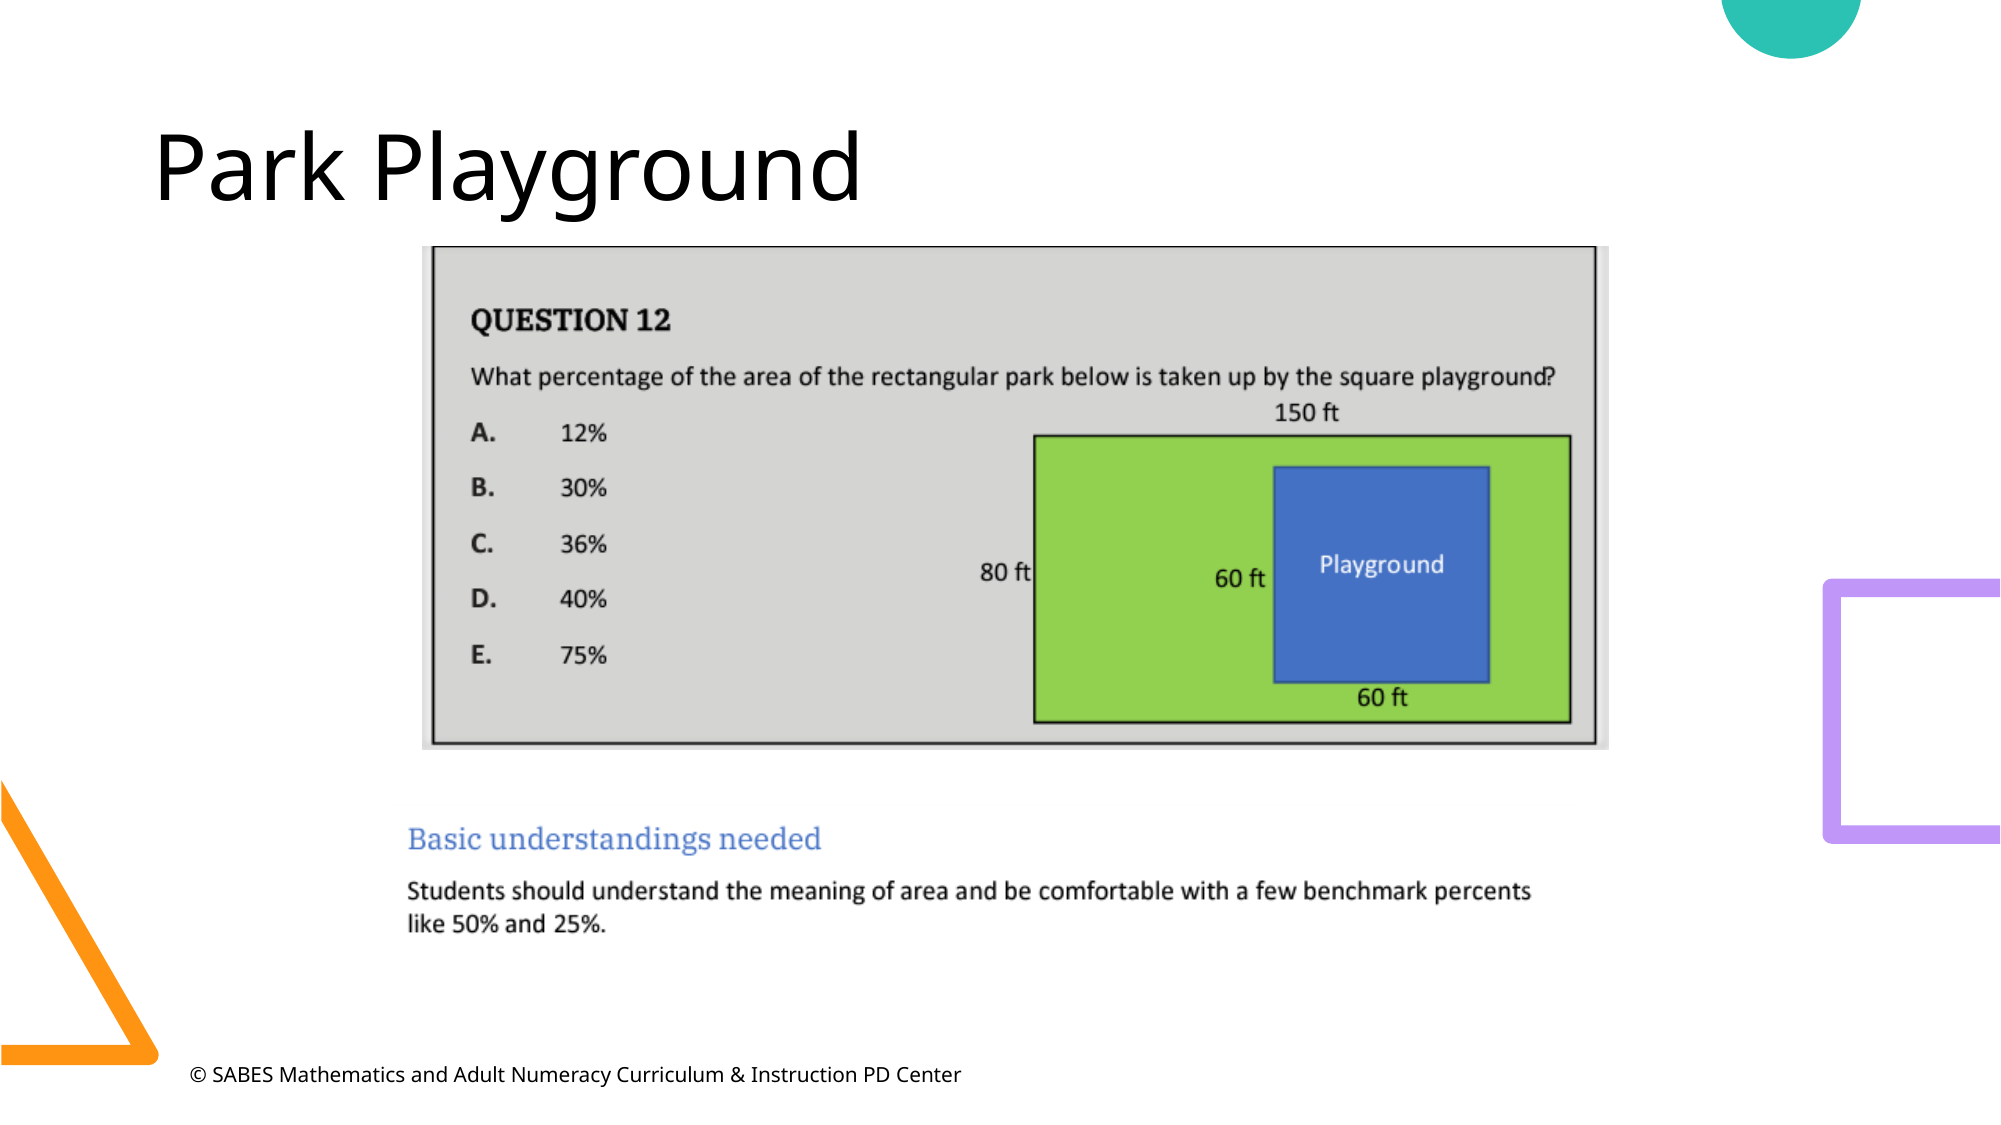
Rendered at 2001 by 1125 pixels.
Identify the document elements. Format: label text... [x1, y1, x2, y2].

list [421, 245, 1609, 751]
picture [384, 803, 1580, 954]
text_box © SABES Mathematics and Adult Numeracy Curriculum & Instruction PD Center [174, 1054, 1175, 1095]
title Park Playground [137, 50, 1863, 292]
